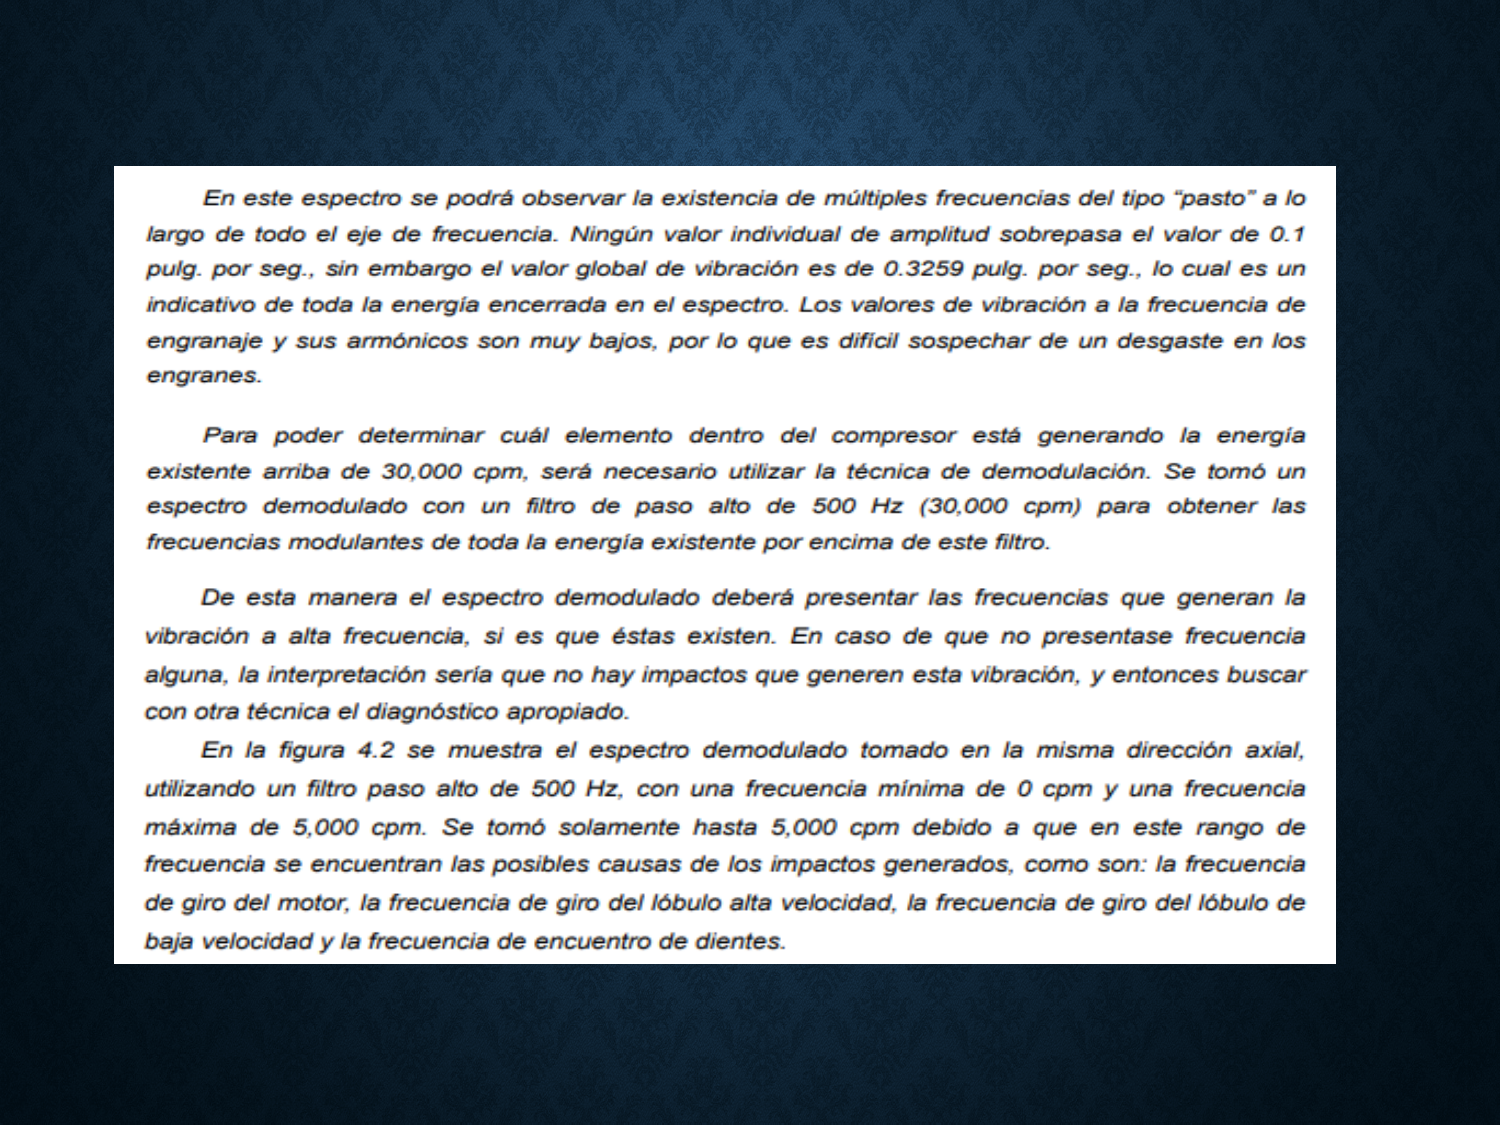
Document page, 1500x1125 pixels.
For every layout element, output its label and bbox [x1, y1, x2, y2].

picture [114, 165, 1337, 964]
